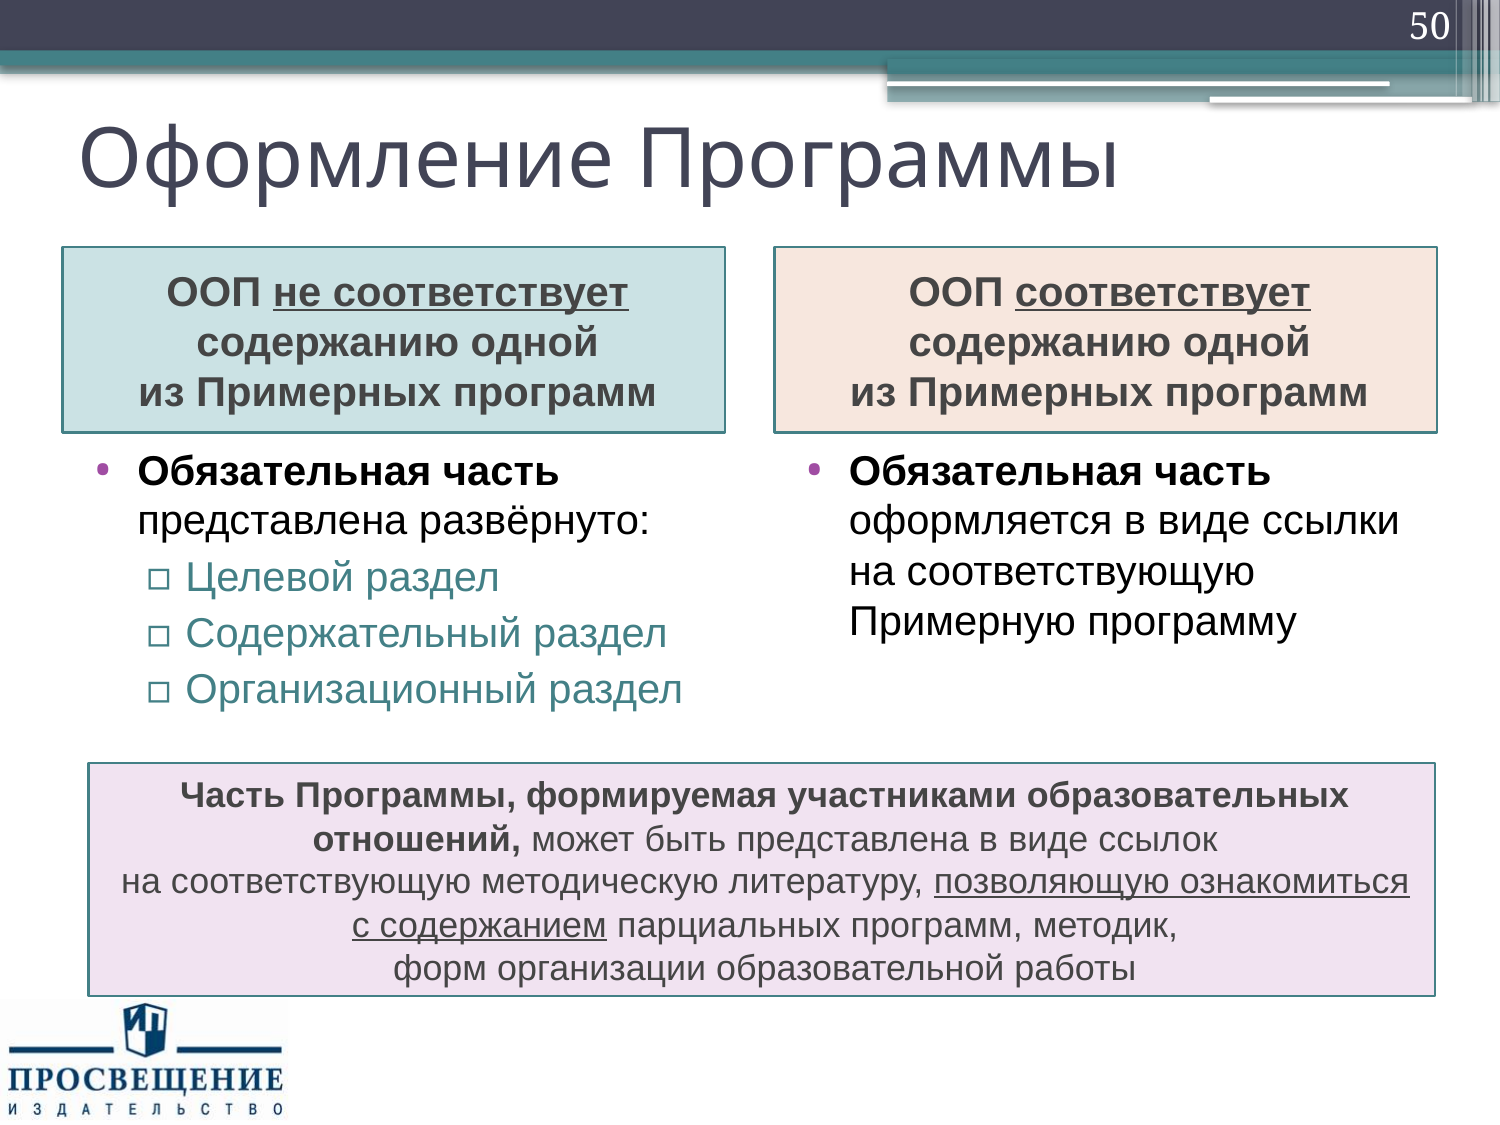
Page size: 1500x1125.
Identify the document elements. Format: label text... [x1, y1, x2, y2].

list ООП соответствует содержанию одной из Примерных программ [773, 246, 1438, 434]
slide_number 50 [1340, 0, 1466, 61]
title Оформление Программы [62, 66, 1438, 242]
picture [0, 999, 290, 1121]
list ООП не соответствует содержанию одной из Примерных программ [61, 246, 726, 434]
list Обязательная часть представлена развёрнуто: Целевой раздел Содержательный раздел Организационный раздел [62, 434, 726, 961]
list Обязательная часть оформляется в виде ссылки на соответствующую Примерную программу [773, 434, 1437, 961]
text_box Часть Программы, формируемая участниками образовательных отношений, может быть представлена в виде ссылок на соответствующую методическую литературу, позволяющую ознакомиться с содержанием парциальных программ, методик, форм организации образовательной работы [88, 763, 1436, 996]
